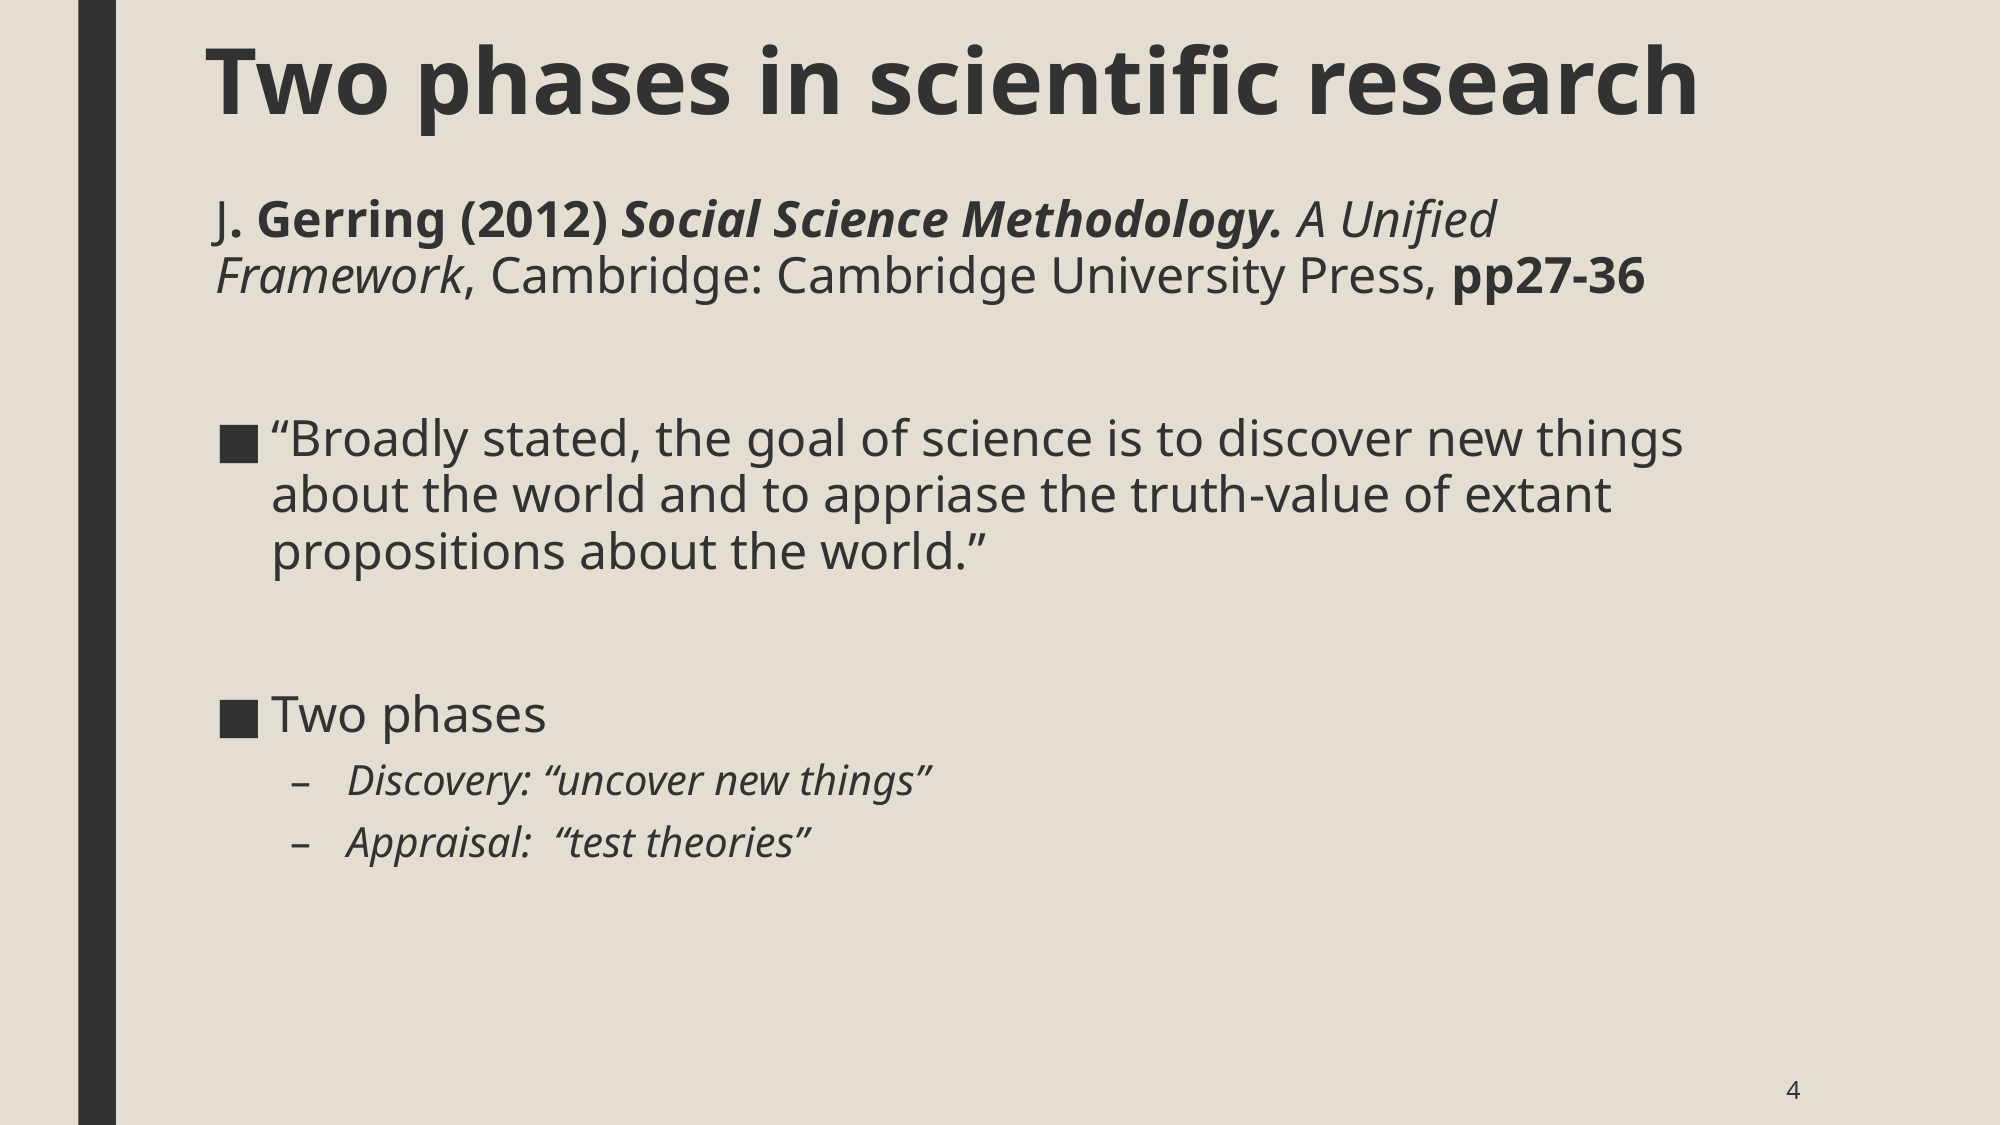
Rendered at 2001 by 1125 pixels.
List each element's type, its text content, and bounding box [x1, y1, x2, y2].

title Two phases in scientific research [189, 29, 1775, 136]
slide_number 4 [1553, 1058, 1816, 1125]
list J. Gerring (2012) Social Science Methodology. A Unified Framework, Cambridge: Cambridge University Press, pp27-36 “Broadly stated, the goal of science is to discover new things about the world and to appriase the truth-value of extant propositions about the world.” Two phases Discovery: “uncover new things” Appraisal: “test theories” [189, 184, 1783, 1043]
